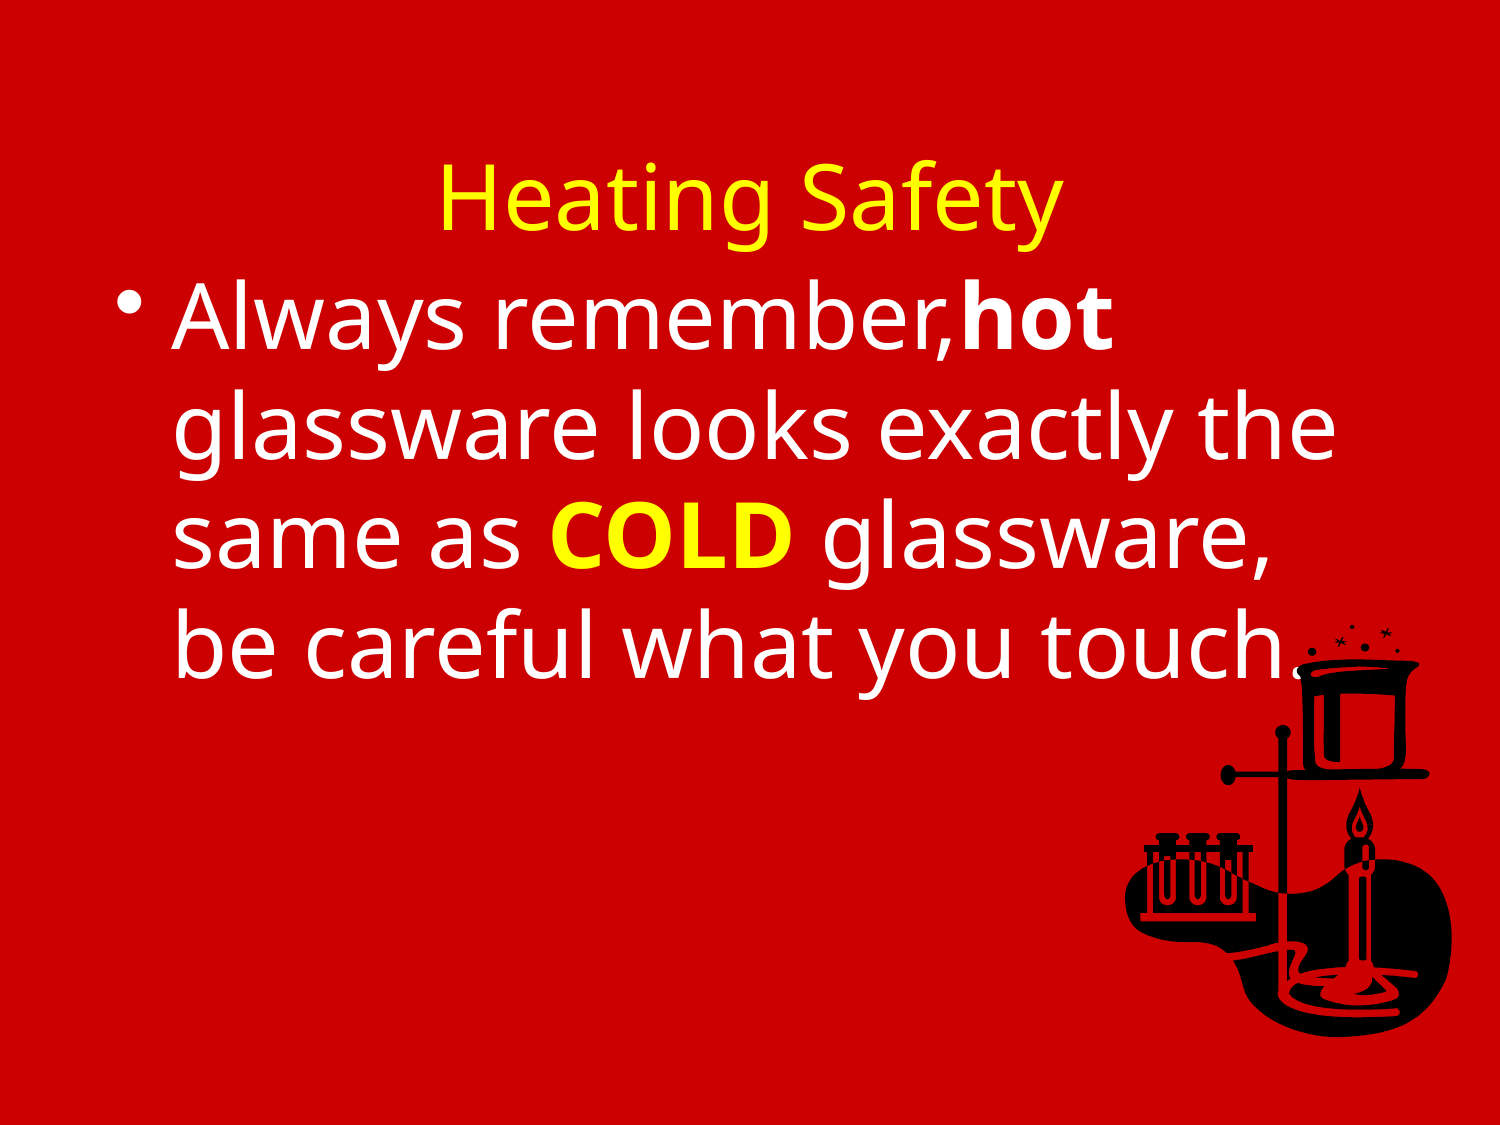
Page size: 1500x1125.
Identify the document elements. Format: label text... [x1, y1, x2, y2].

list Always remember,hot glassware looks exactly the same as COLD glassware, be careful what you touch. [99, 249, 1375, 925]
title Heating Safety [112, 99, 1388, 288]
picture [1124, 624, 1452, 1038]
